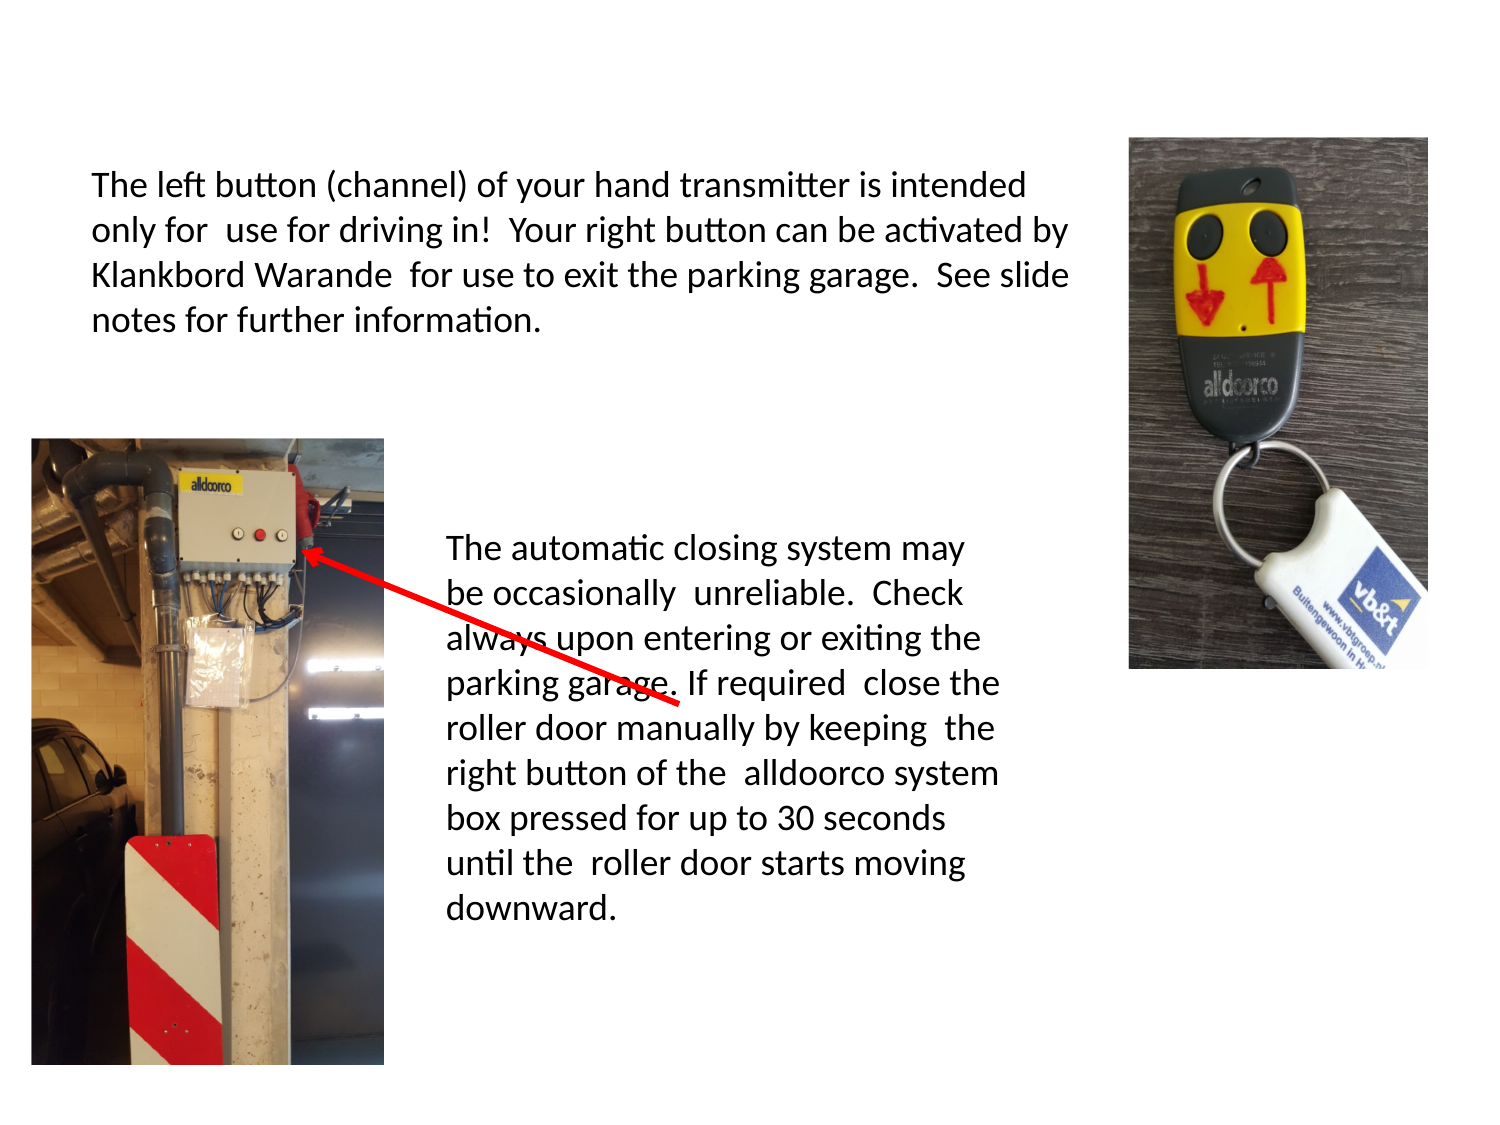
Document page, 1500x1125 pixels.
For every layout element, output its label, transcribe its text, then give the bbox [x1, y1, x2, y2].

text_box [300, 550, 680, 705]
text_box The automatic closing system may be occasionally unreliable. Check always upon entering or exiting the parking garage. If required close the roller door manually by keeping the right button of the alldoorco system box pressed for up to 30 seconds until the roller door starts moving downward. [431, 515, 1020, 935]
picture [0, 439, 521, 1065]
picture [1011, 138, 1500, 669]
text_box The left button (channel) of your hand transmitter is intended only for use for driving in! Your right button can be activated by Klankbord Warande for use to exit the parking garage. See slide notes for further information. [76, 152, 1105, 393]
